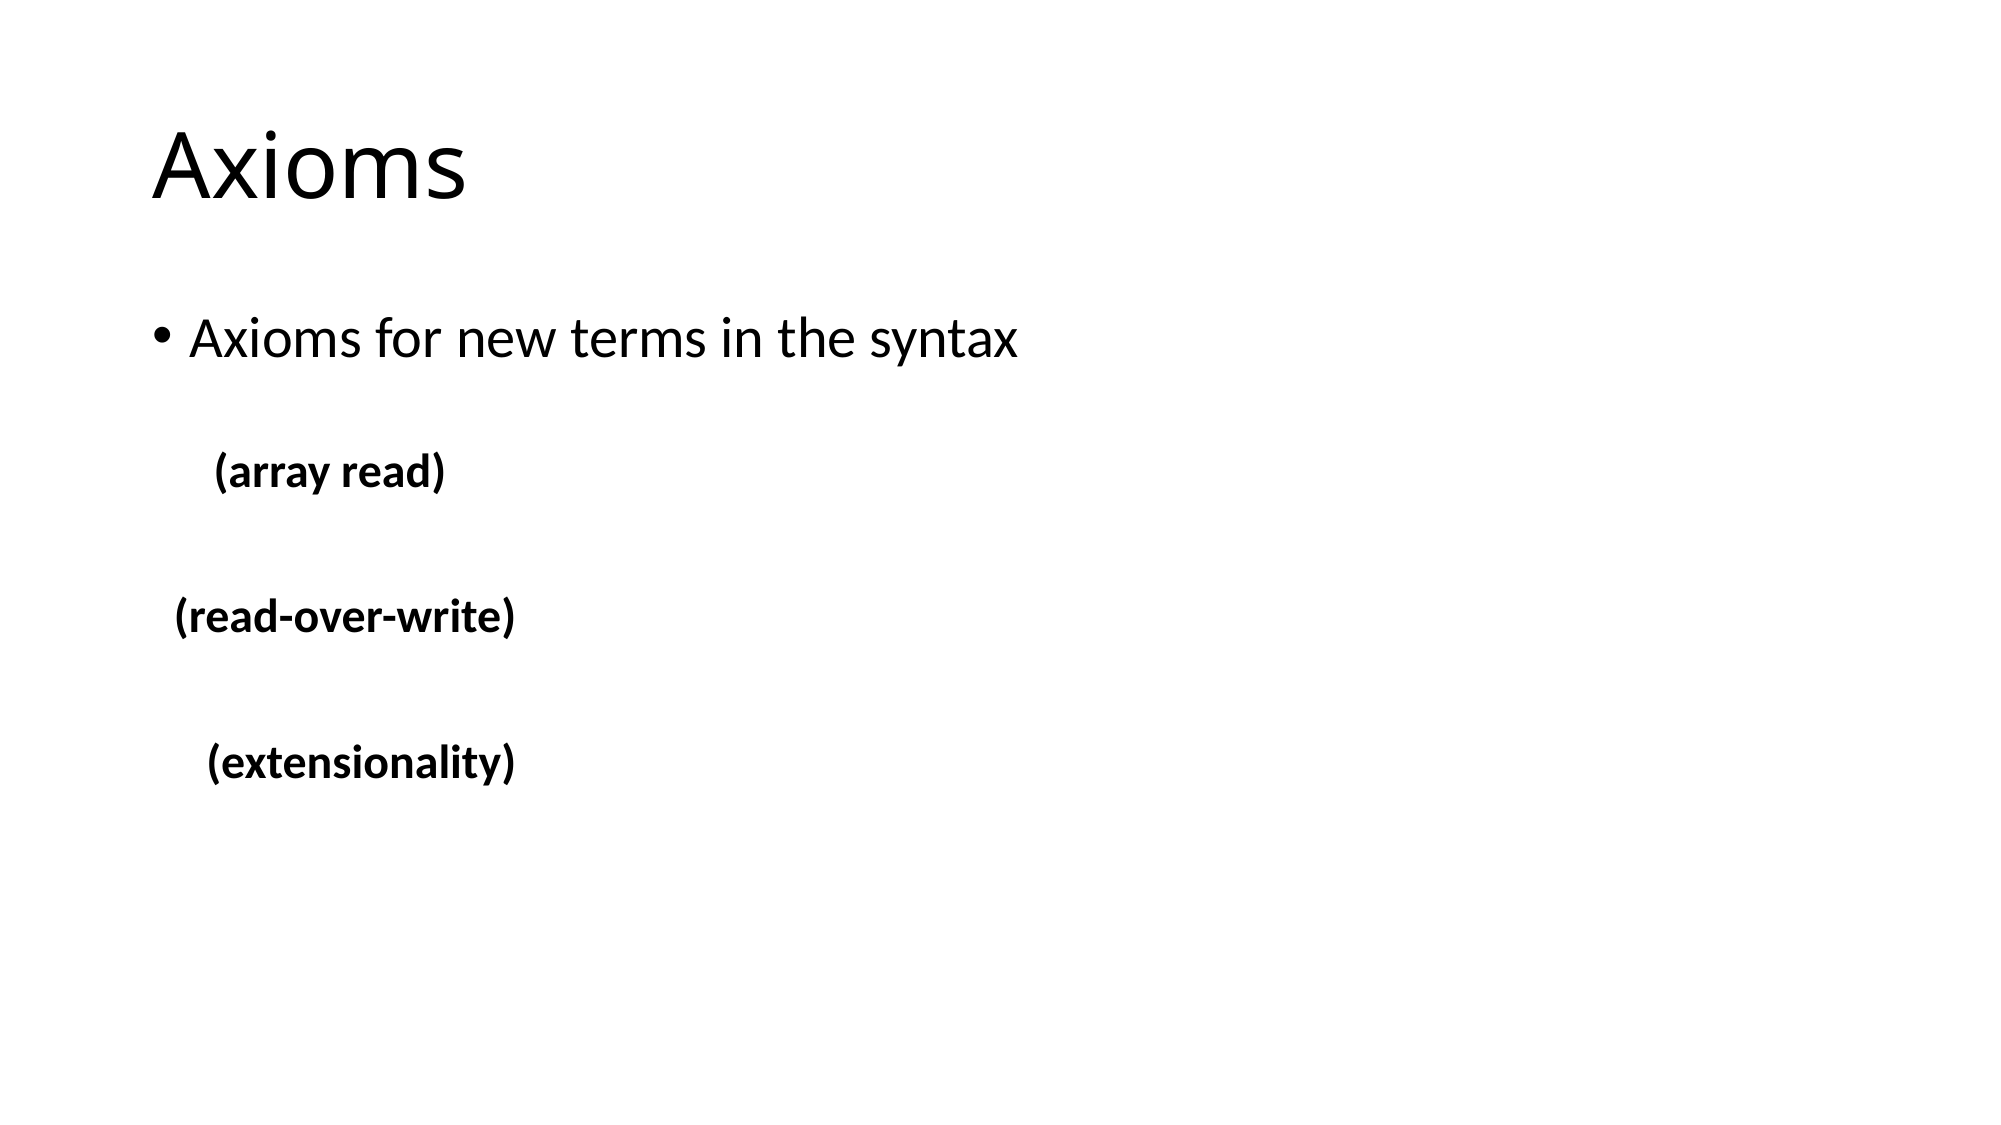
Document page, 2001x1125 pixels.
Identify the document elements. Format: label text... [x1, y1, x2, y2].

title Axioms [137, 59, 1863, 278]
